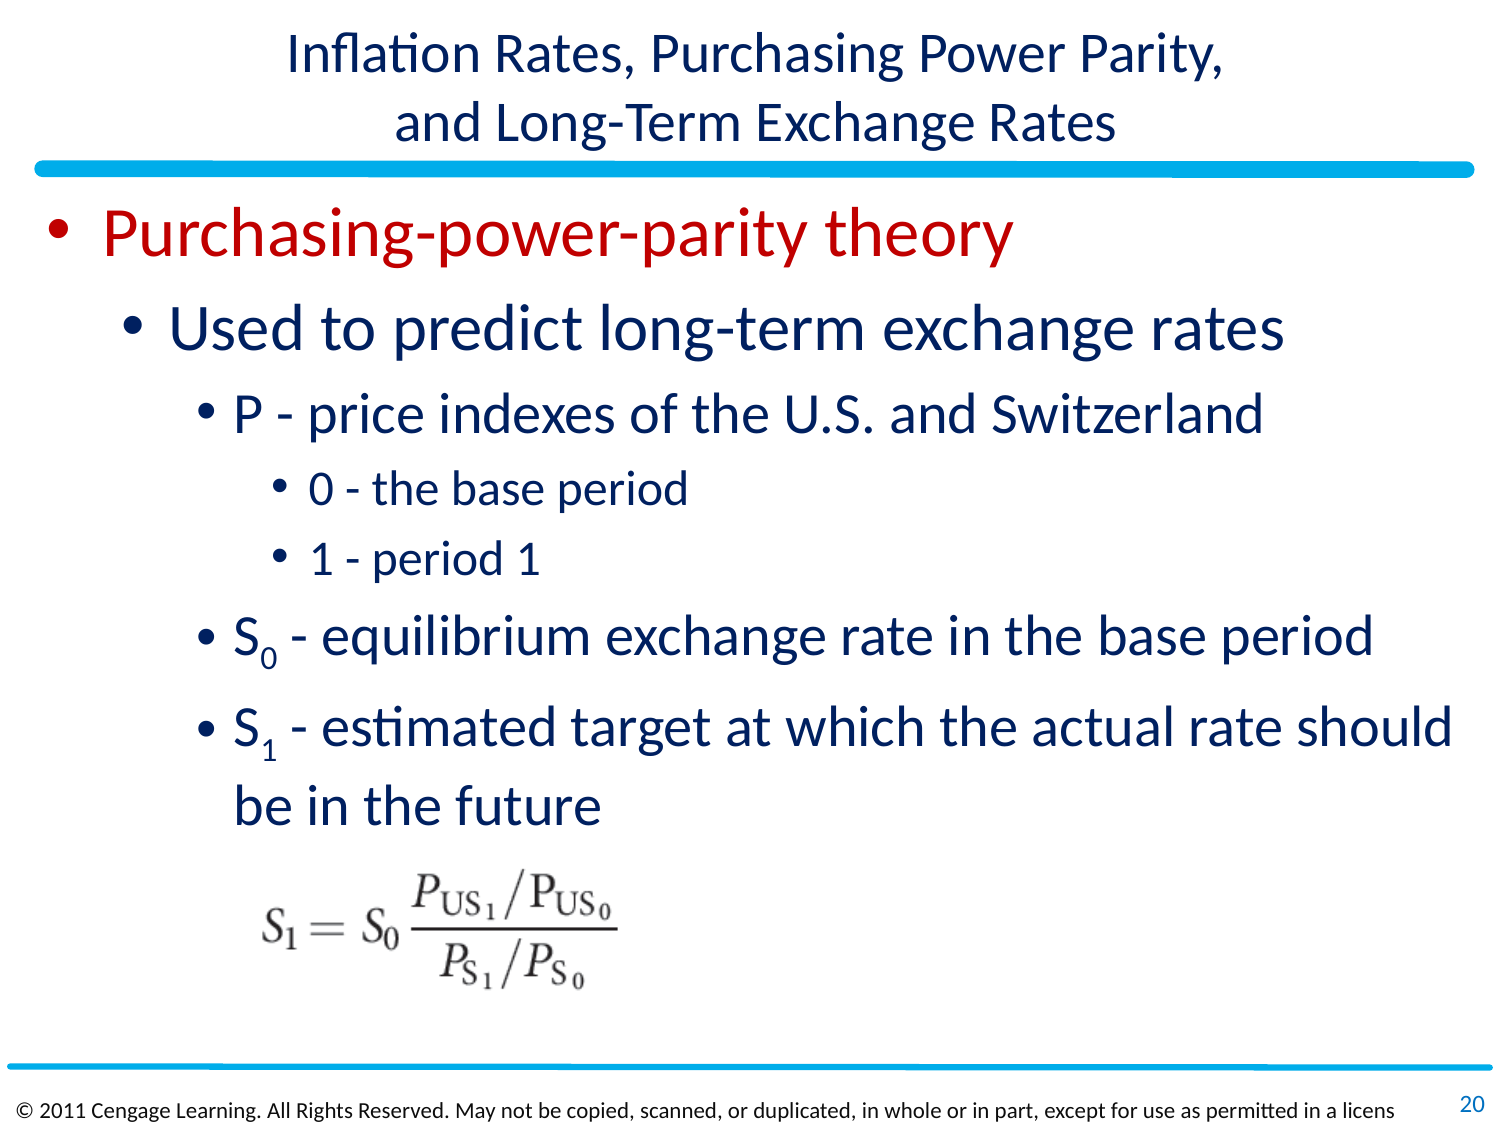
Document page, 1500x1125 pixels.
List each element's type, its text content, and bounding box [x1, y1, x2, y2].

slide_number 20 [1425, 1065, 1500, 1125]
list Purchasing-power-parity theory Used to predict long-term exchange rates P - price indexes of the U.S. and Switzerland 0 - the base period 1 - period 1 S0 - equilibrium exchange rate in the base period S1 - estimated target at which the actual rate should be in the future [31, 178, 1475, 1079]
footer © 2011 Cengage Learning. All Rights Reserved. May not be copied, scanned, or duplicated, in whole or in part, except for use as permitted in a license distributed with a certain product or service or otherwise on a password‐protected website for classroom use [0, 1070, 1424, 1125]
picture [222, 852, 643, 997]
title Inflation Rates, Purchasing Power Parity, and Long-Term Exchange Rates [37, 6, 1475, 161]
